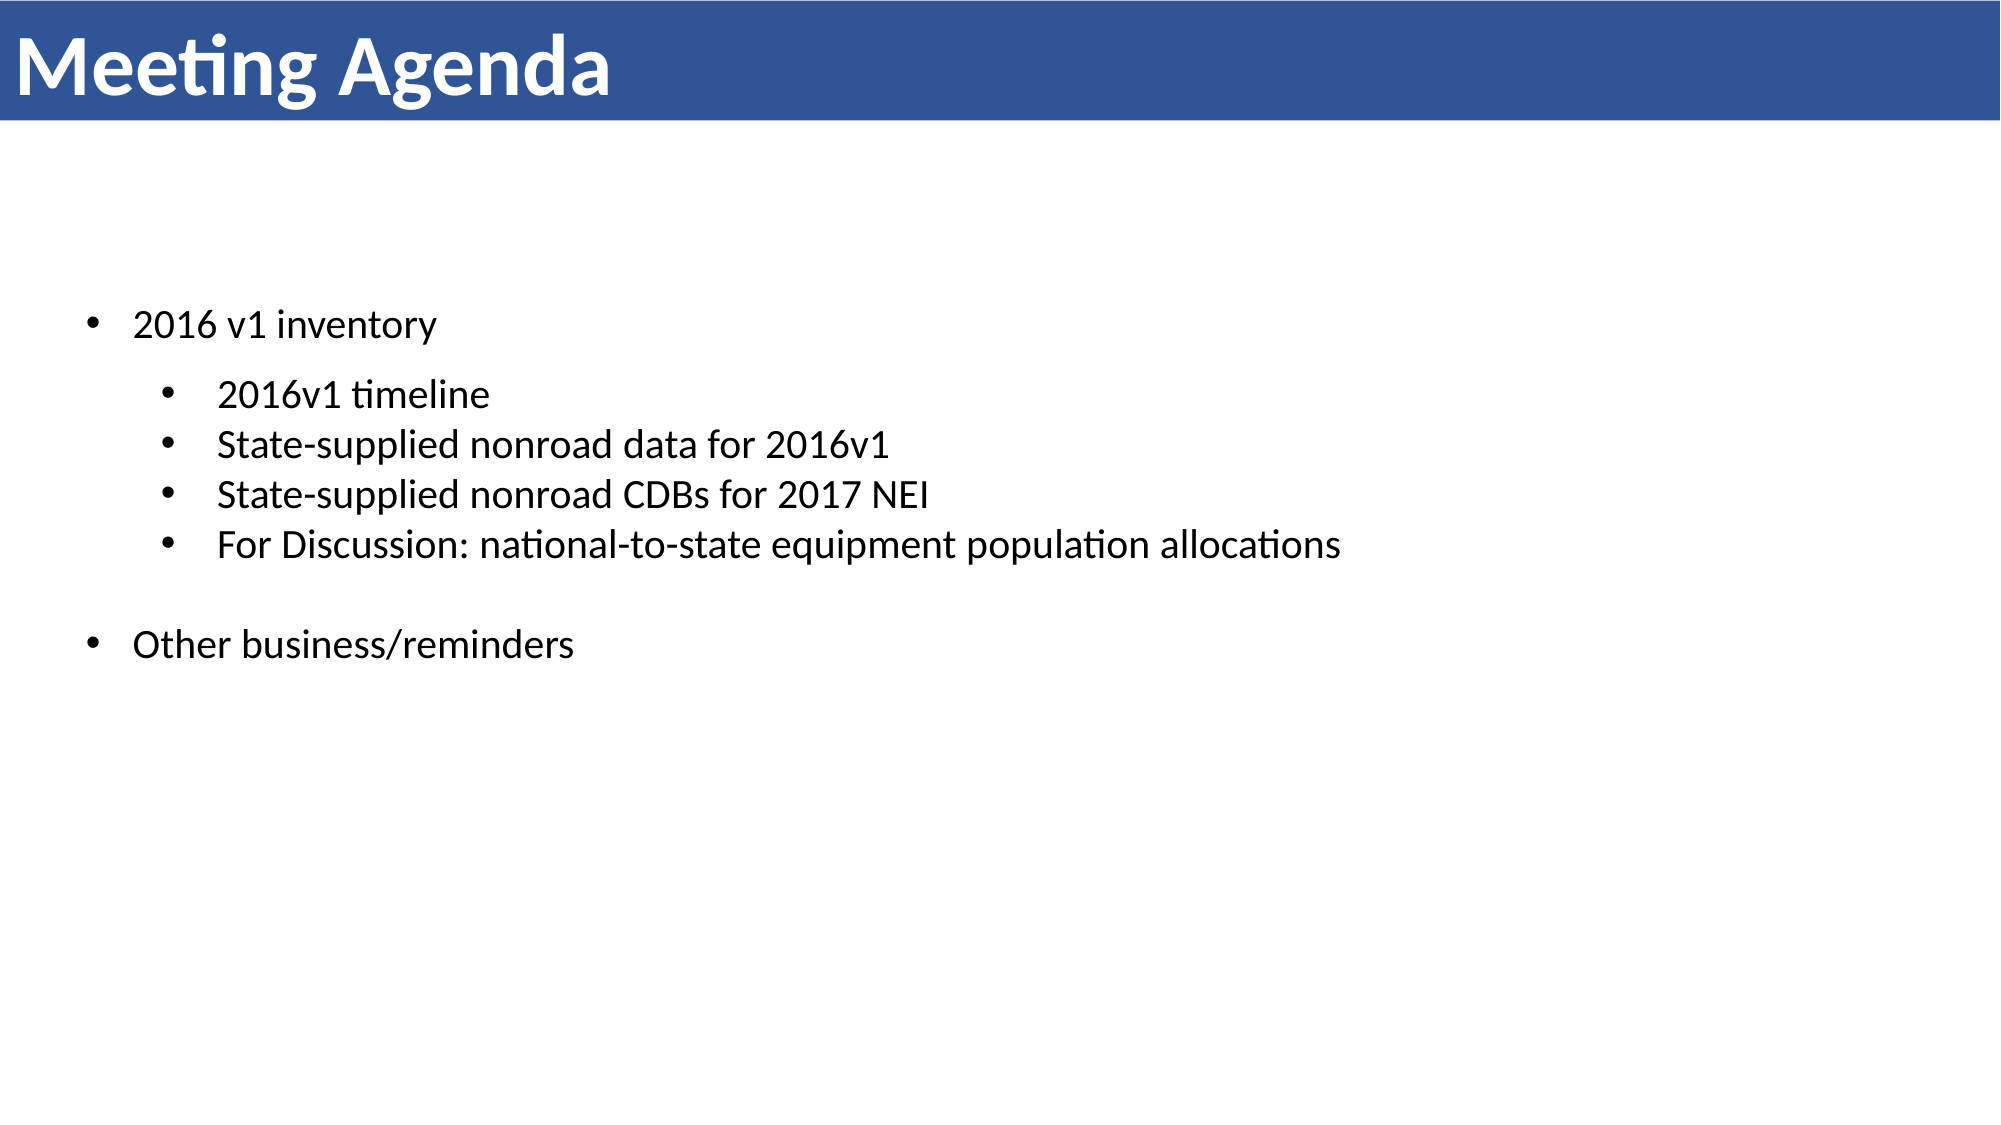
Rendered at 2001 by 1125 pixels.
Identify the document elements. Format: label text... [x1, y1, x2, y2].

text_box Meeting Agenda [0, 0, 2000, 121]
text_box 2016 v1 inventory 2016v1 timeline State-supplied nonroad data for 2016v1 State-supplied nonroad CDBs for 2017 NEI For Discussion: national-to-state equipment population allocations Other business/reminders [71, 239, 1792, 725]
